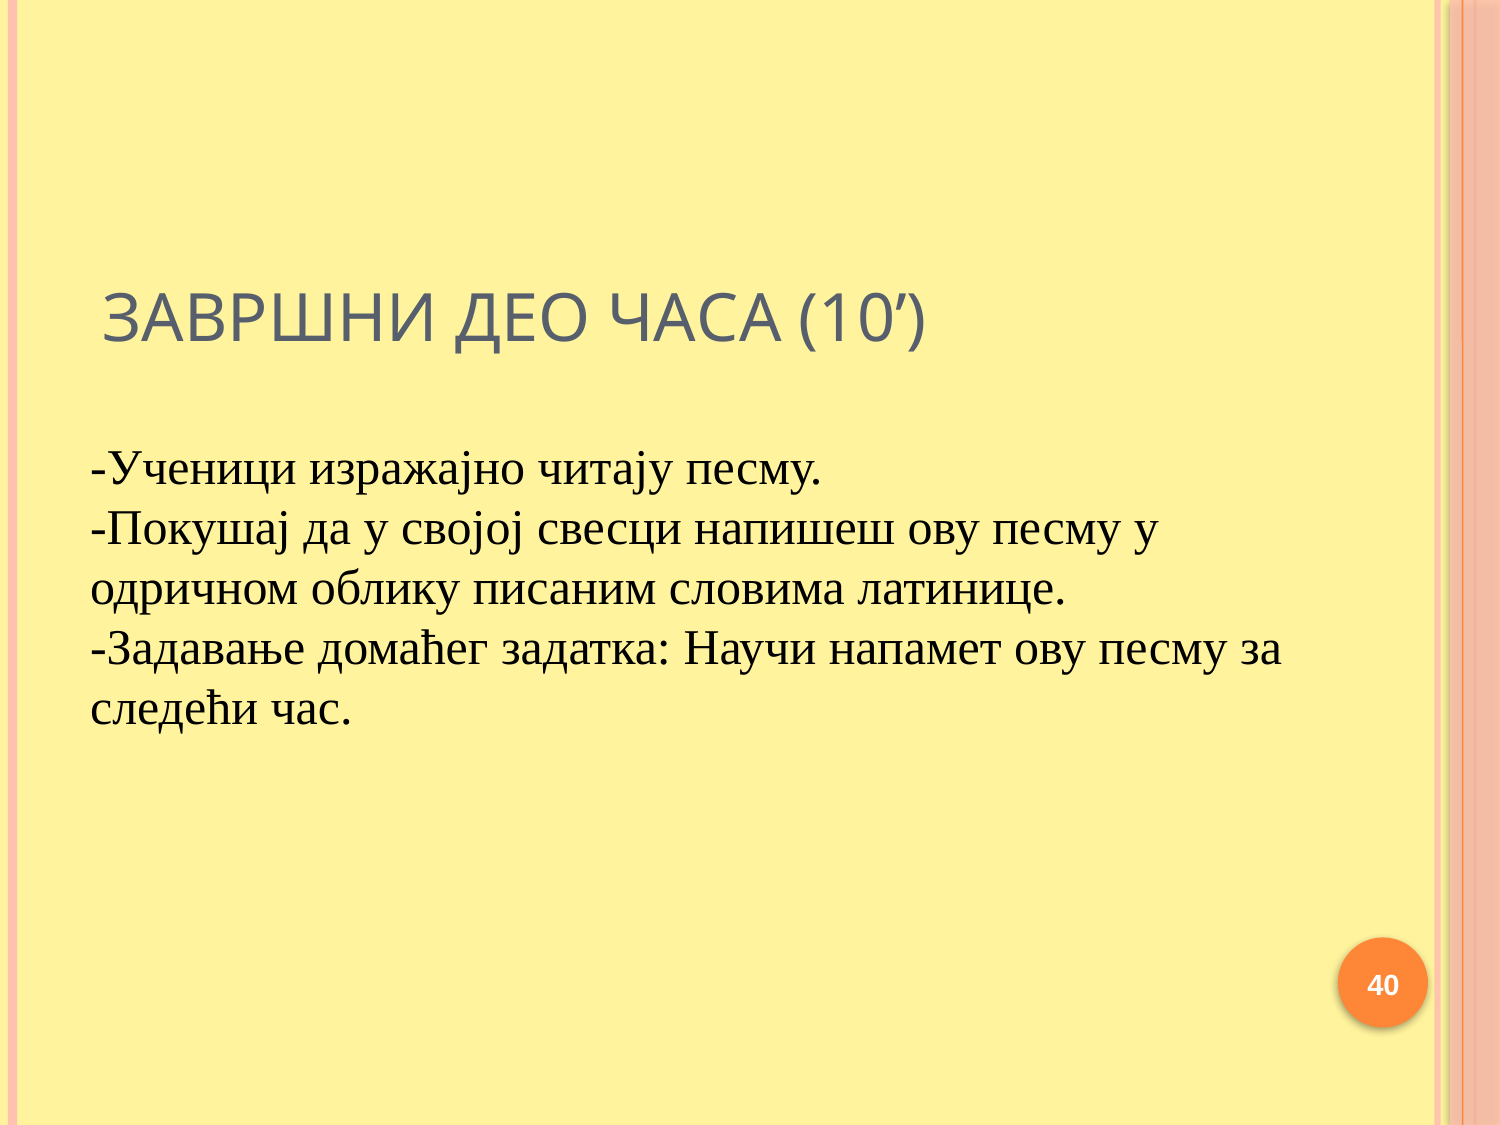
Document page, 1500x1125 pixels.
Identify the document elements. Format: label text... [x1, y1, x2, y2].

text_box -Ученици изражајно читају песму. -Покушај да у својој свесци напишеш ову песму у одричном облику писаним словима латинице. -Задавање домаћег задатка: Научи напамет ову песму за следећи час. [75, 426, 1388, 787]
title Завршни део часа (10’) [87, 174, 1313, 363]
slide_number 40 [1333, 940, 1434, 1027]
